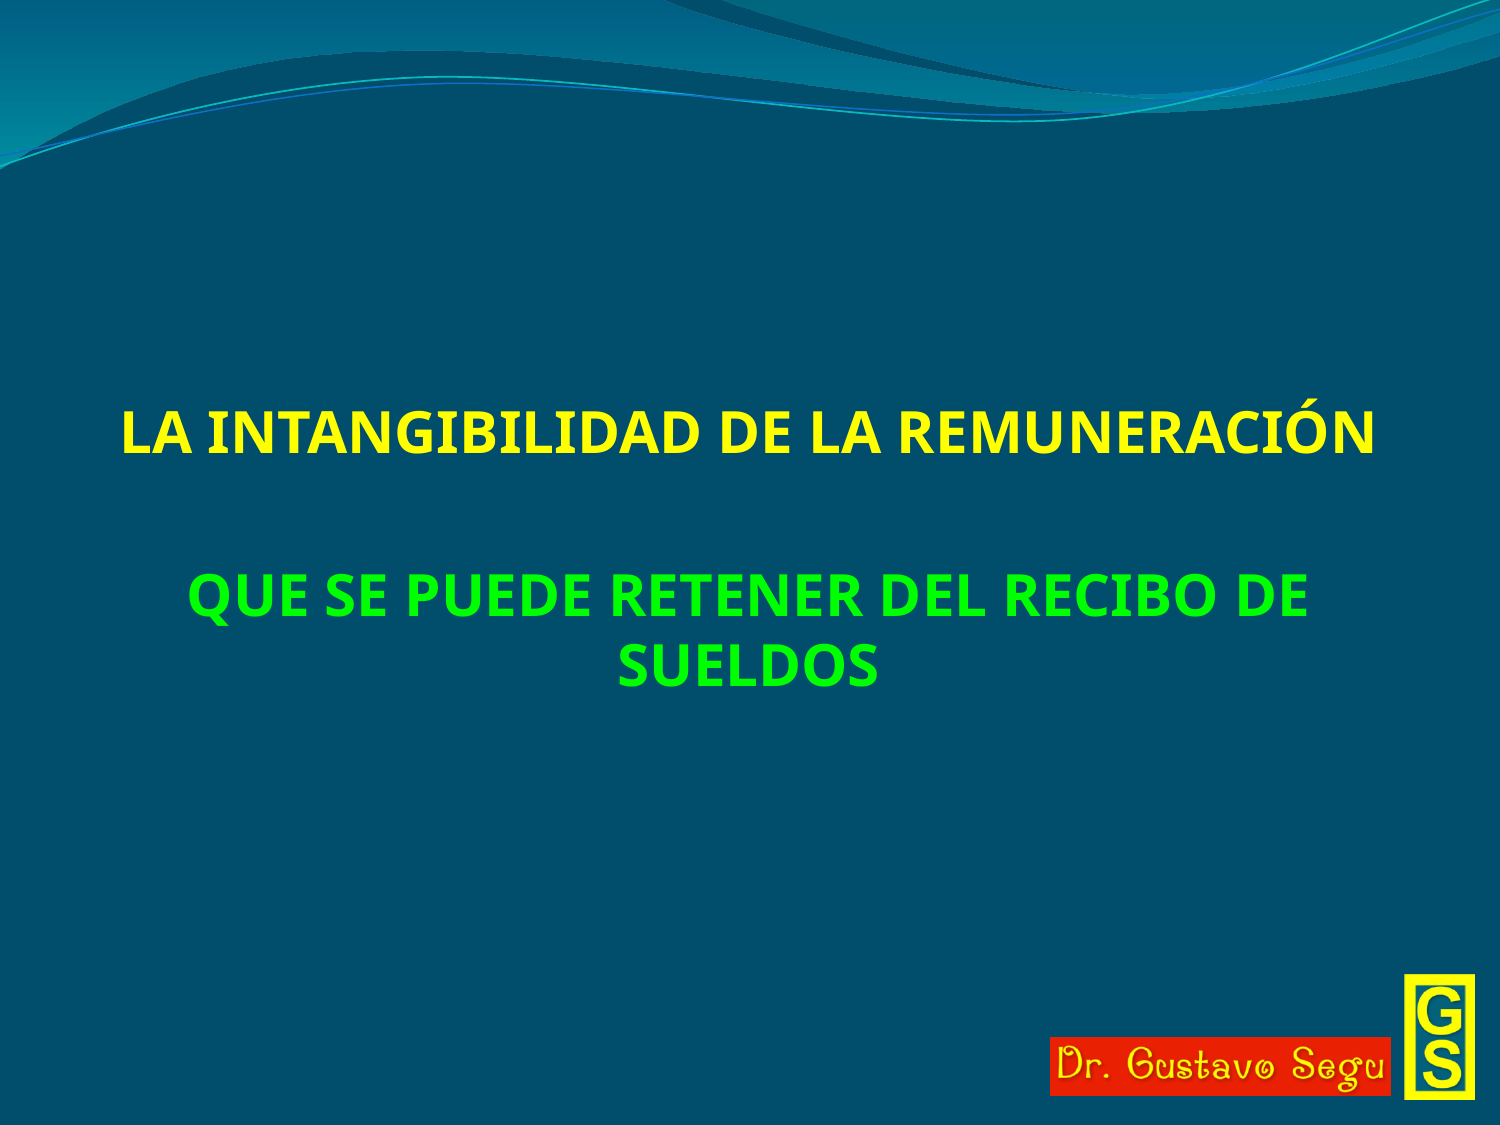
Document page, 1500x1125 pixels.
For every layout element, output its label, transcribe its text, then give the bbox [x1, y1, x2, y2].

picture [1405, 975, 1474, 1099]
picture [1051, 1038, 1390, 1095]
subtitle LA INTANGIBILIDAD DE LA REMUNERACIÓN QUE SE PUEDE RETENER DEL RECIBO DE SUELDOS [112, 224, 1388, 1025]
